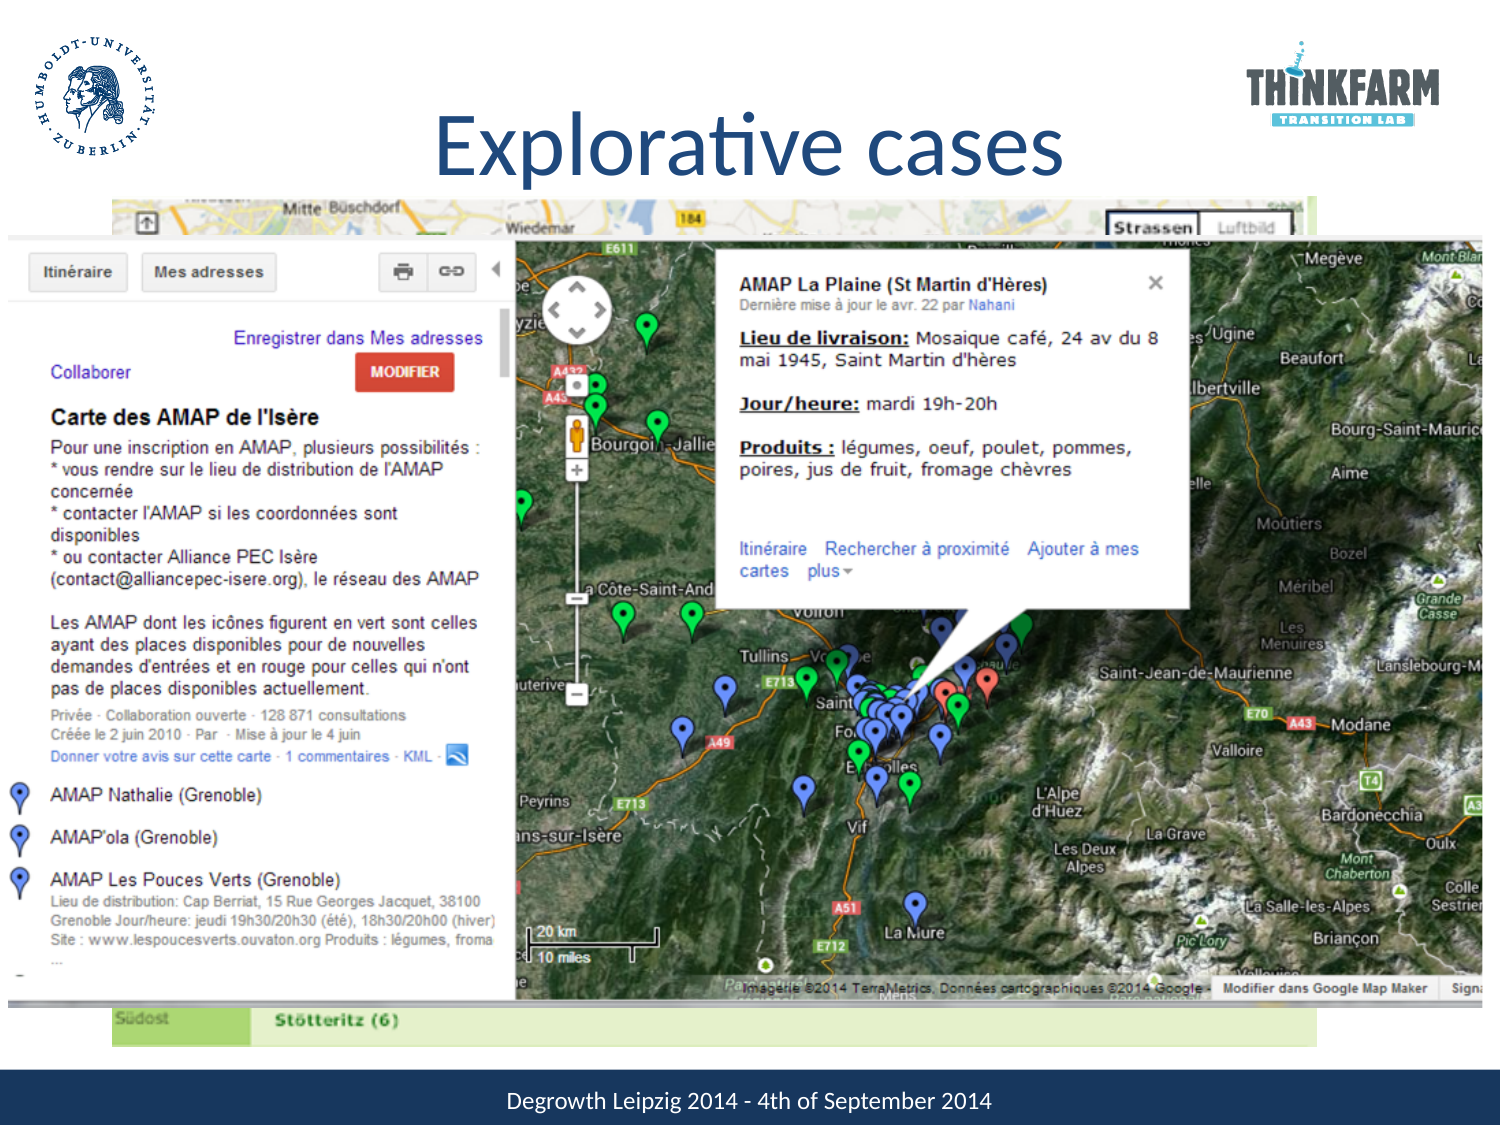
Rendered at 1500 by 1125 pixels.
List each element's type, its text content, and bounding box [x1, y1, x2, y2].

picture [1202, 21, 1483, 161]
picture [0, 195, 1483, 1047]
title Explorative cases [75, 45, 1425, 232]
footer Degrowth Leipzig 2014 - 4th of September 2014 [0, 1069, 1500, 1125]
